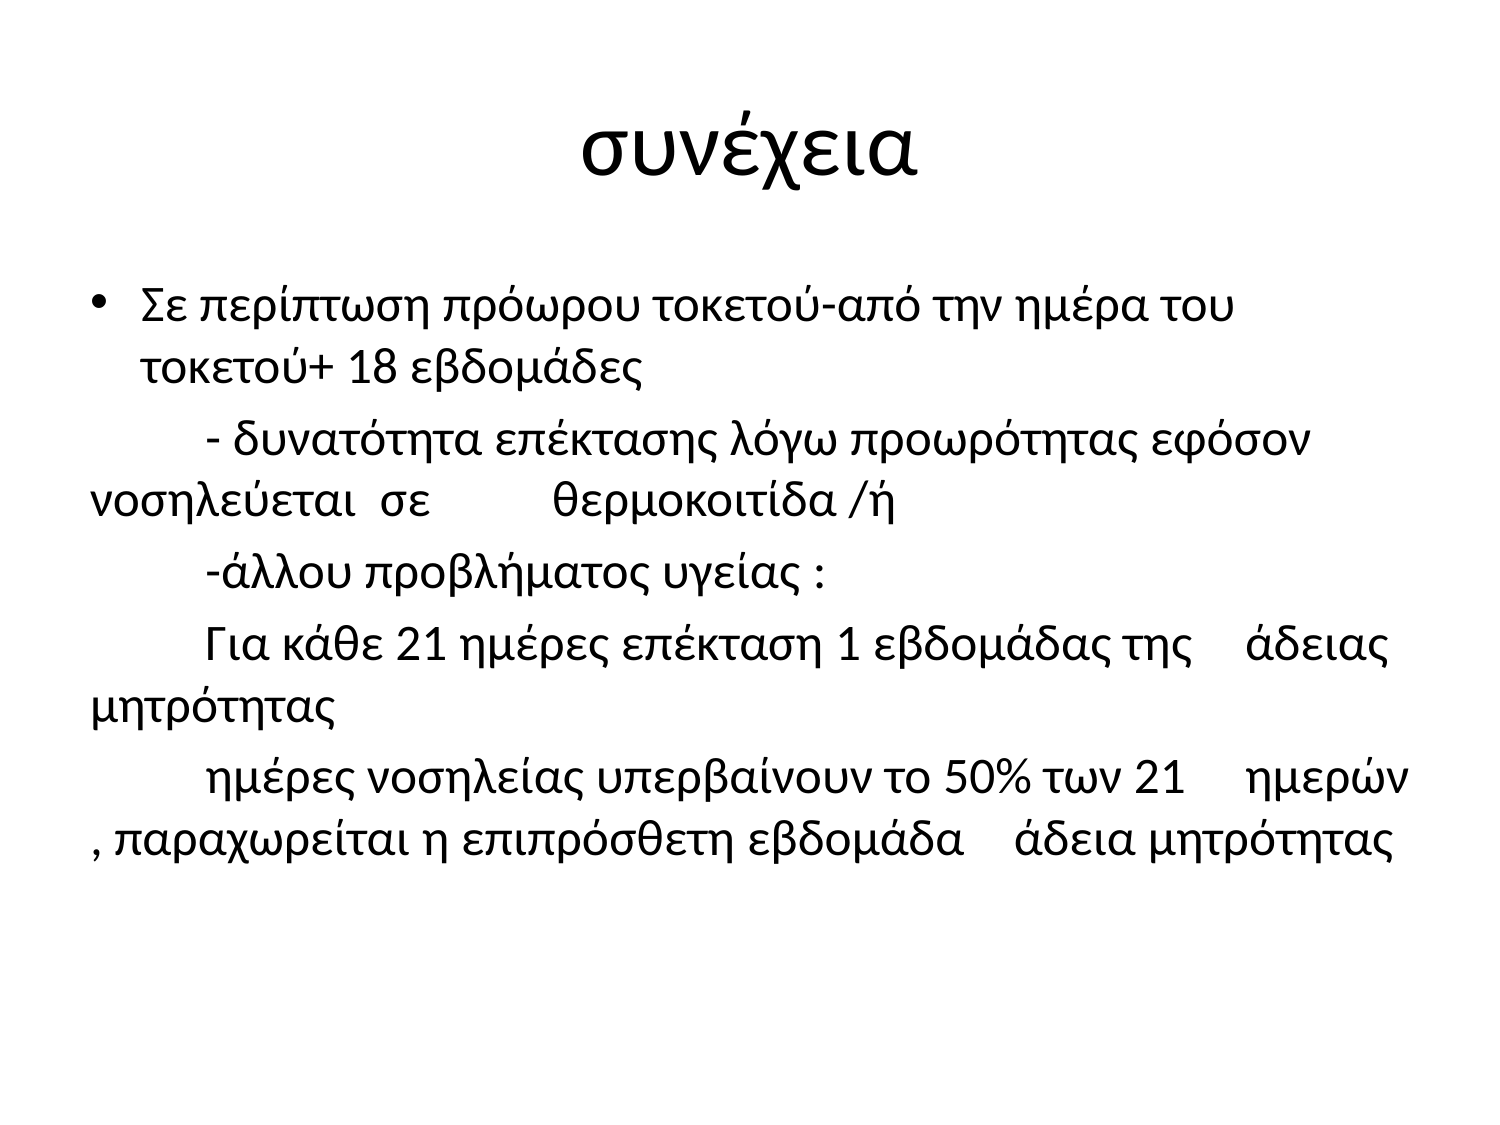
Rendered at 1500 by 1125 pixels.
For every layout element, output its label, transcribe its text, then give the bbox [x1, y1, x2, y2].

title συνέχεια [75, 45, 1425, 233]
list Σε περίπτωση πρόωρου τοκετού-από την ημέρα του τοκετού+ 18 εβδομάδες - δυνατότητα επέκτασης λόγω προωρότητας εφόσον νοσηλεύεται σε θερμοκοιτίδα /ή -άλλου προβλήματος υγείας : Για κάθε 21 ημέρες επέκταση 1 εβδομάδας της άδειας μητρότητας ημέρες νοσηλείας υπερβαίνουν το 50% των 21 ημερών , παραχωρείται η επιπρόσθετη εβδομάδα άδεια μητρότητας [75, 262, 1425, 1005]
